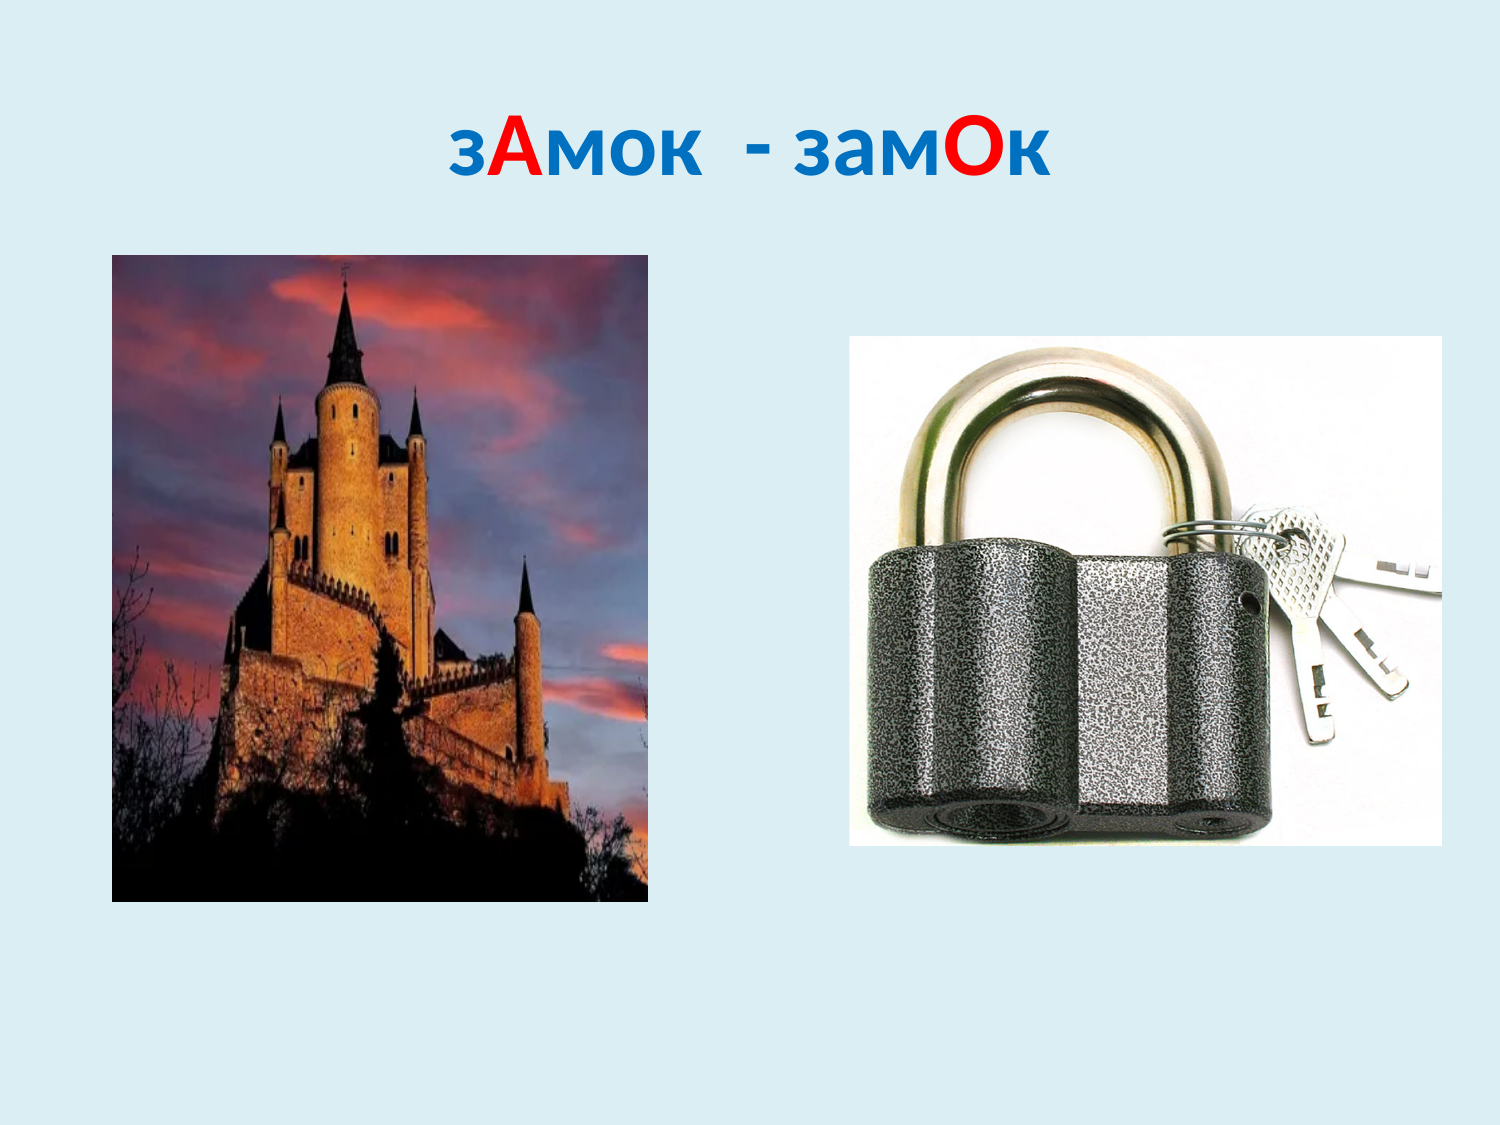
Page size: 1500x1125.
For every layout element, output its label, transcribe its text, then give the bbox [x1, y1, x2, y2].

title зАмок - замОк [75, 45, 1425, 233]
picture [849, 336, 1443, 847]
picture [111, 255, 648, 902]
